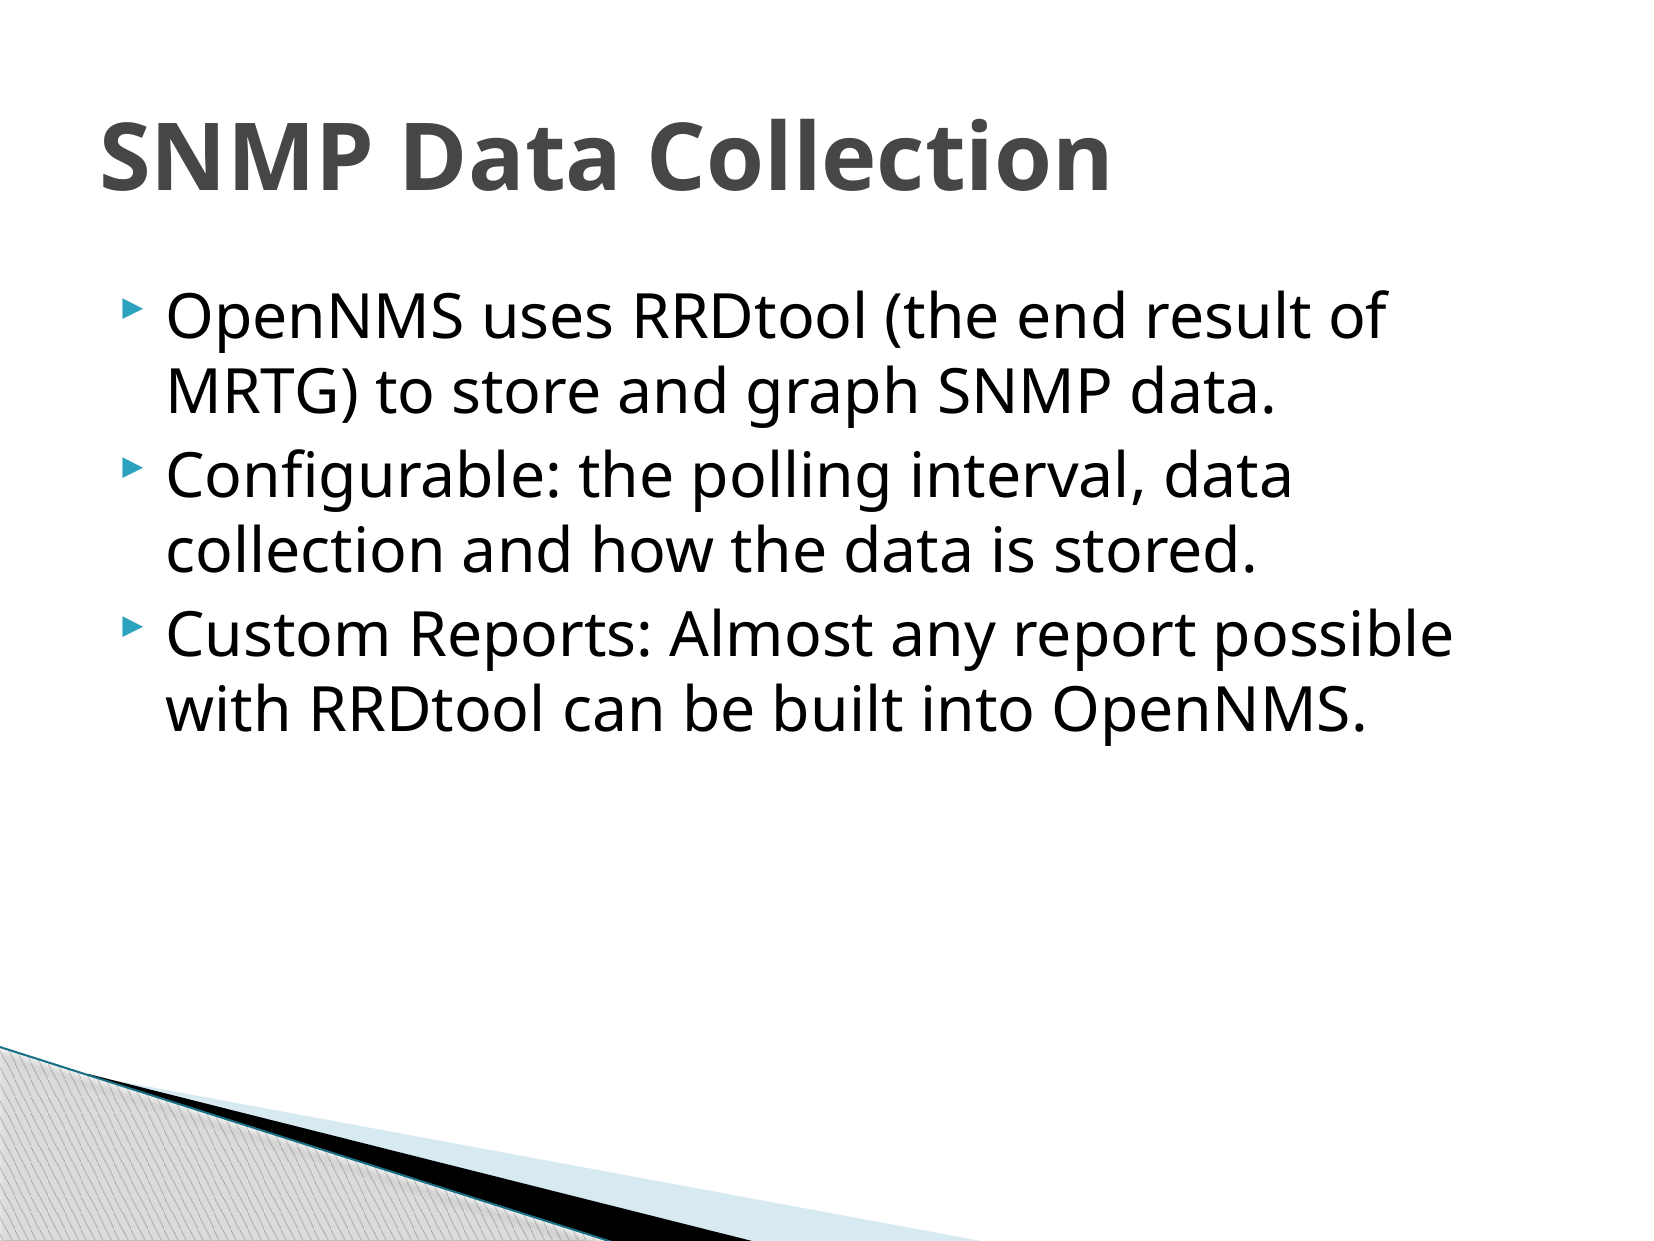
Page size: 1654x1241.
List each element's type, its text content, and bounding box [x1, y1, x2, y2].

list OpenNMS uses RRDtool (the end result of MRTG) to store and graph SNMP data. Configurable: the polling interval, data collection and how the data is stored. Custom Reports: Almost any report possible with RRDtool can be built into OpenNMS. [82, 267, 1571, 1087]
title SNMP Data Collection [82, 49, 1571, 257]
